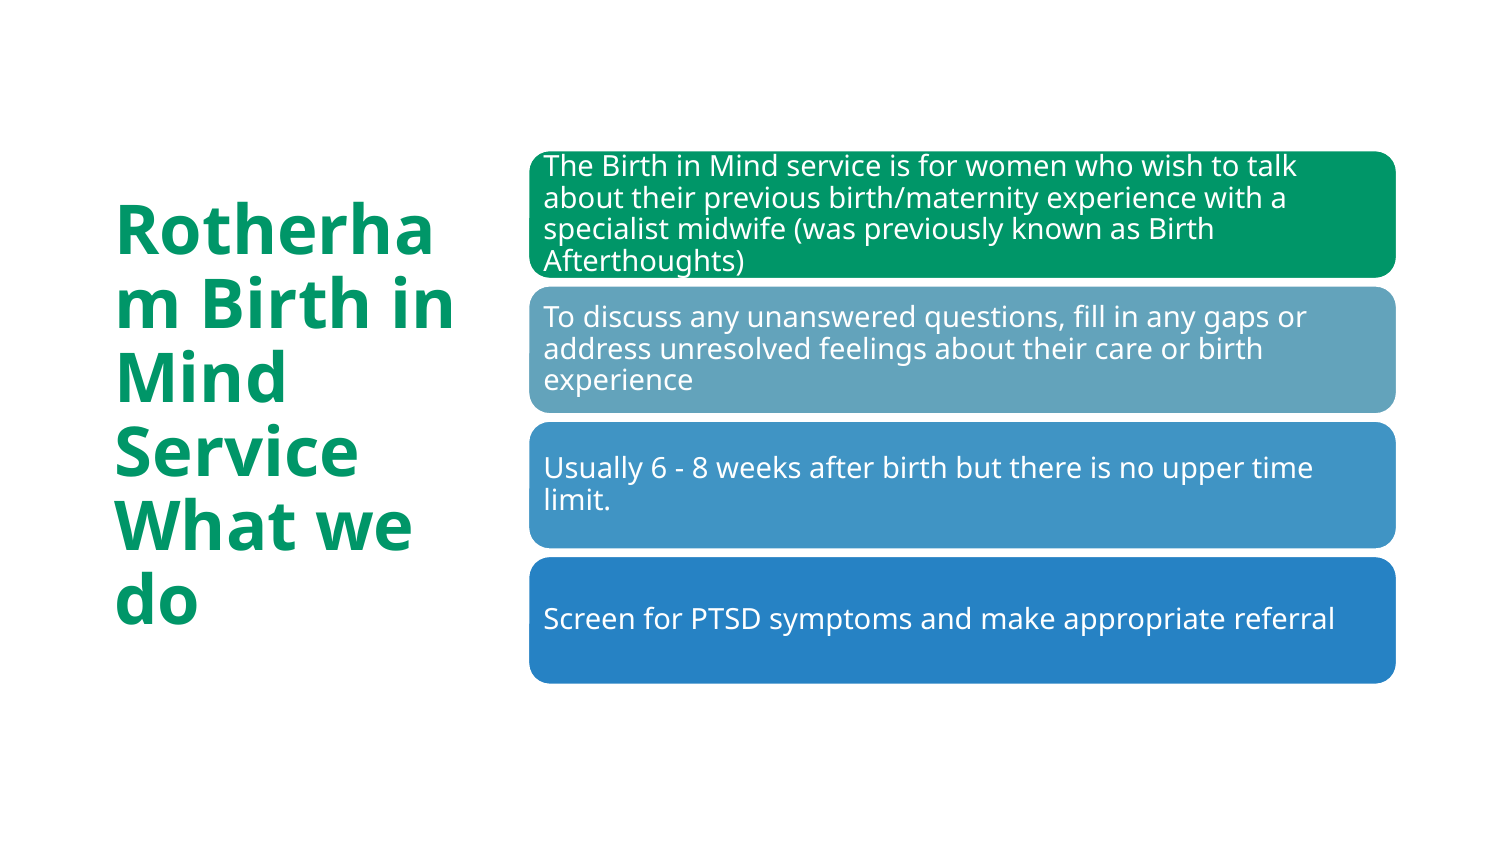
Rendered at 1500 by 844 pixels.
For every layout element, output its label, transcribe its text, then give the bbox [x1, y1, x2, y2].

title Rotherham Birth in Mind Service What we do [103, 75, 497, 760]
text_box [527, 150, 1398, 685]
